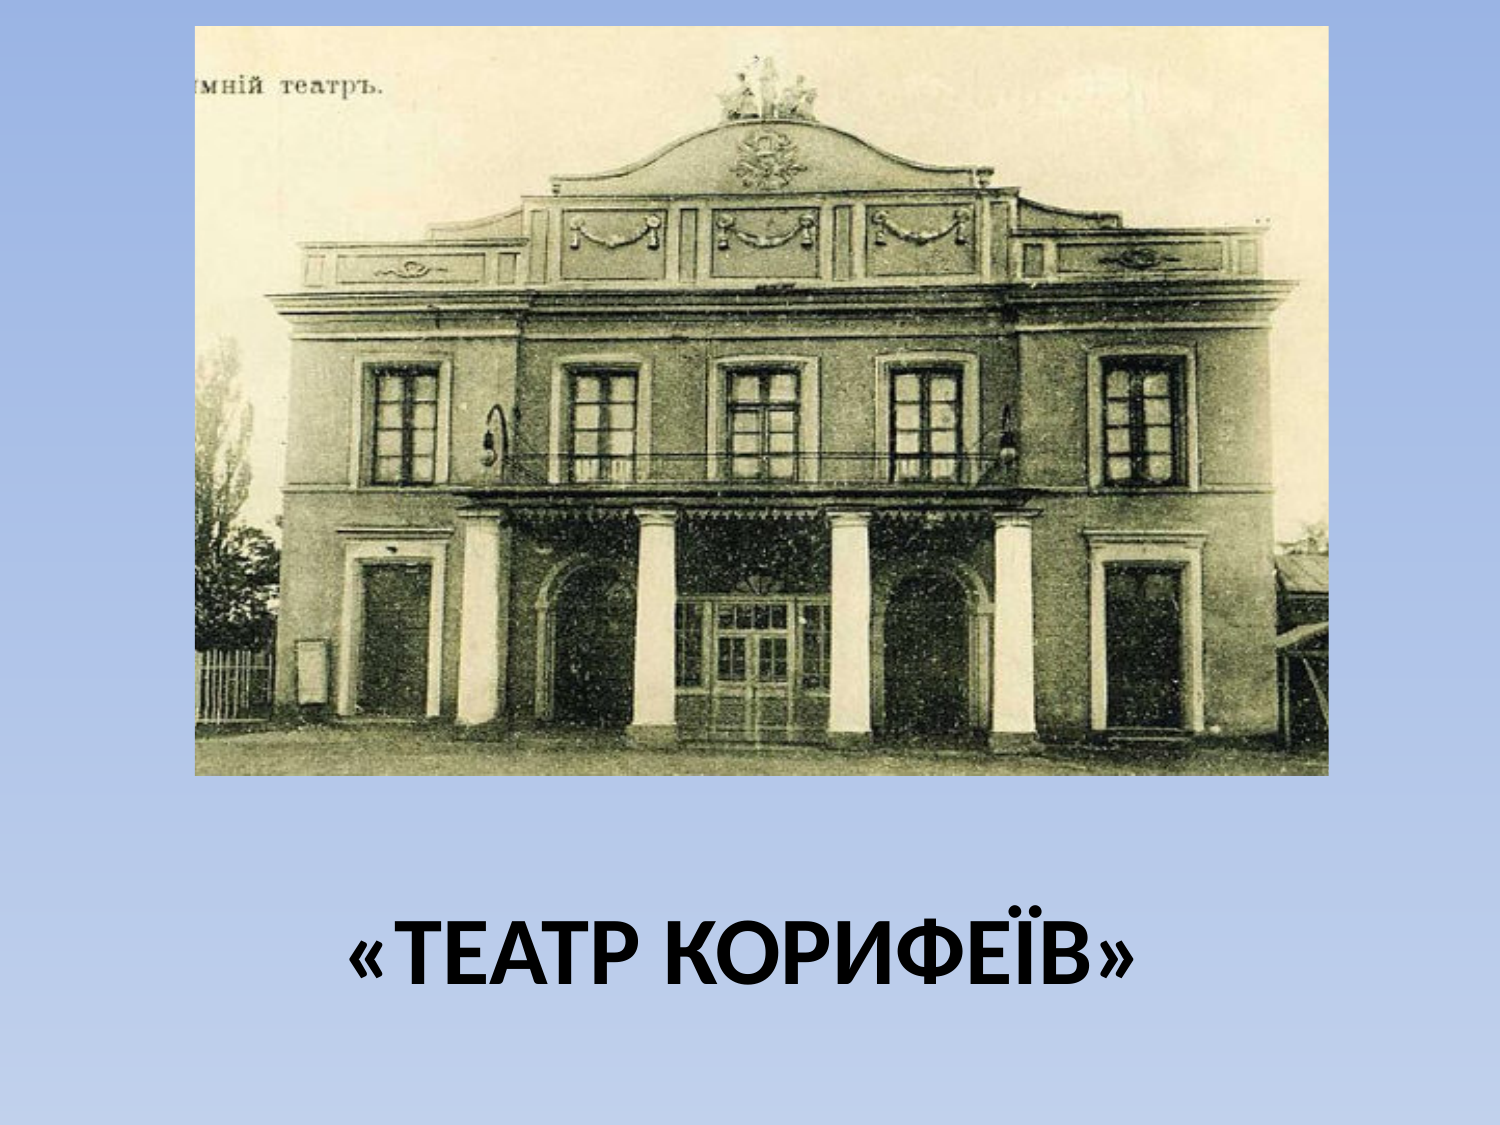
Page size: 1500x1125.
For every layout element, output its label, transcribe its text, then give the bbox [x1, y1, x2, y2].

list «ТЕАТР КОРИФЕЇВ» [294, 880, 1194, 1013]
picture [194, 25, 1329, 776]
